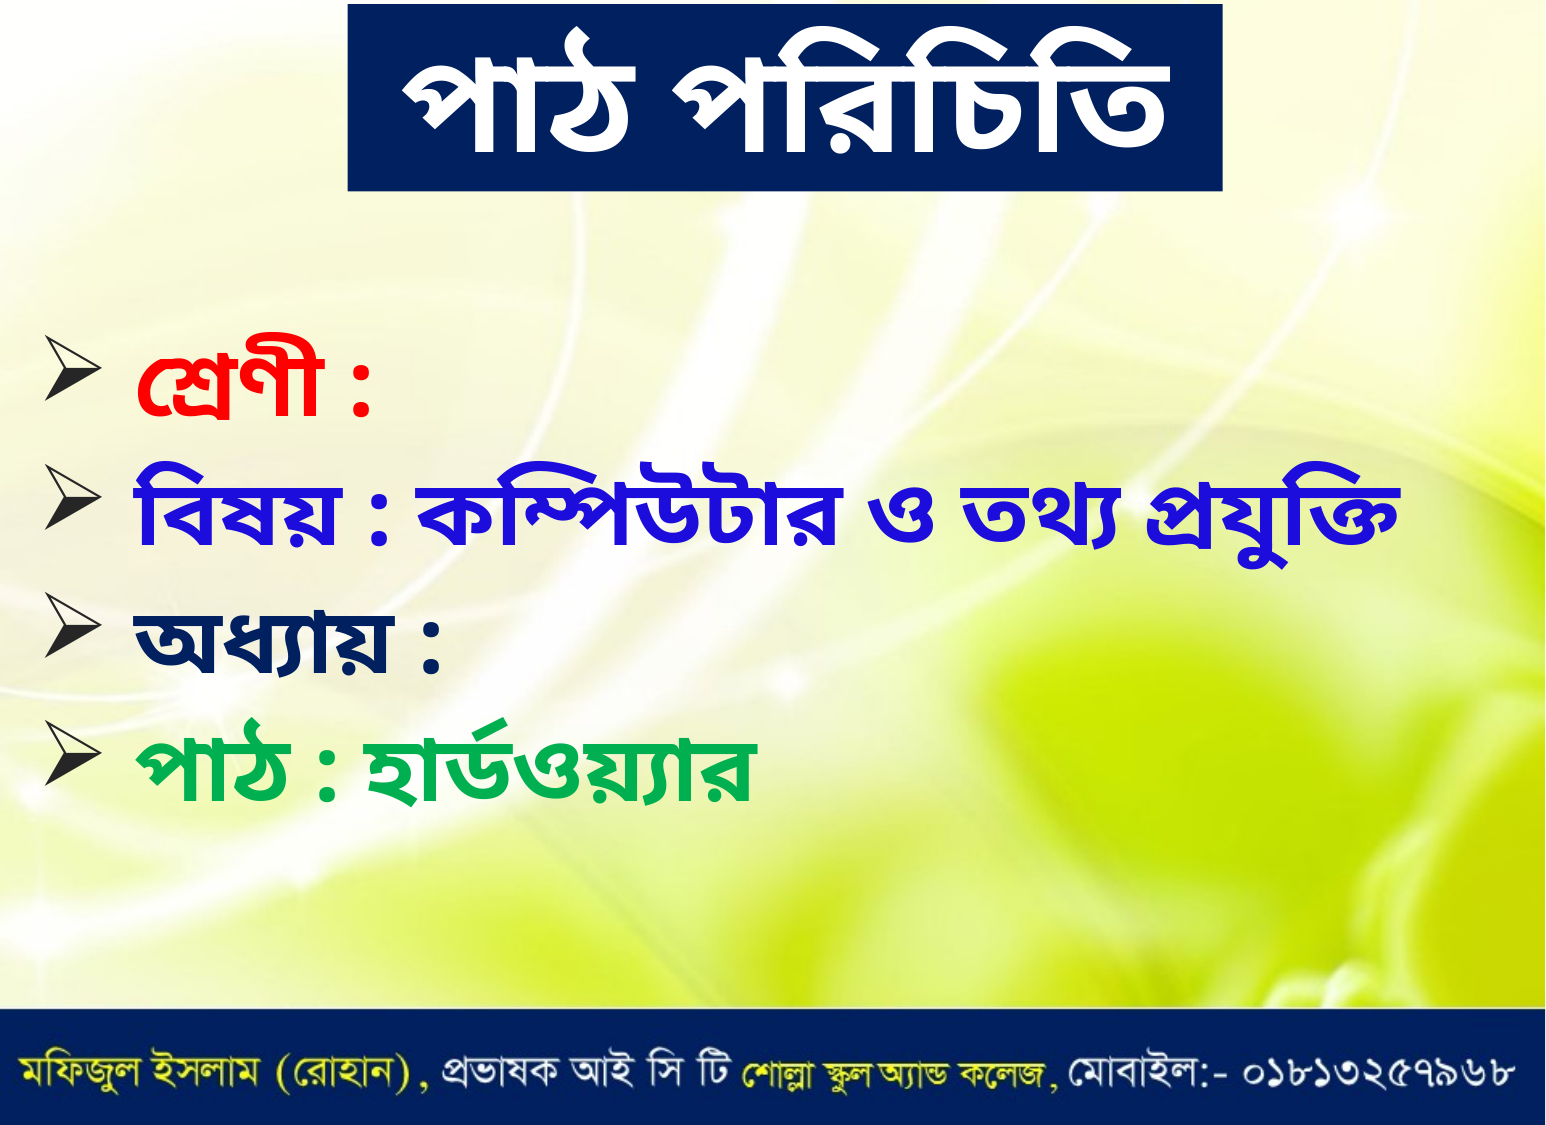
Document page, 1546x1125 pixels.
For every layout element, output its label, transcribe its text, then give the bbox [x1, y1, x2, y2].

title পাঠ পরিচিতি [347, 4, 1223, 192]
picture [0, 0, 1546, 1125]
list শ্রেণী : বিষয় : কম্পিউটার ও তথ্য প্রযুক্তি অধ্যায় : পাঠ : হার্ডওয়্যার [22, 317, 1523, 938]
